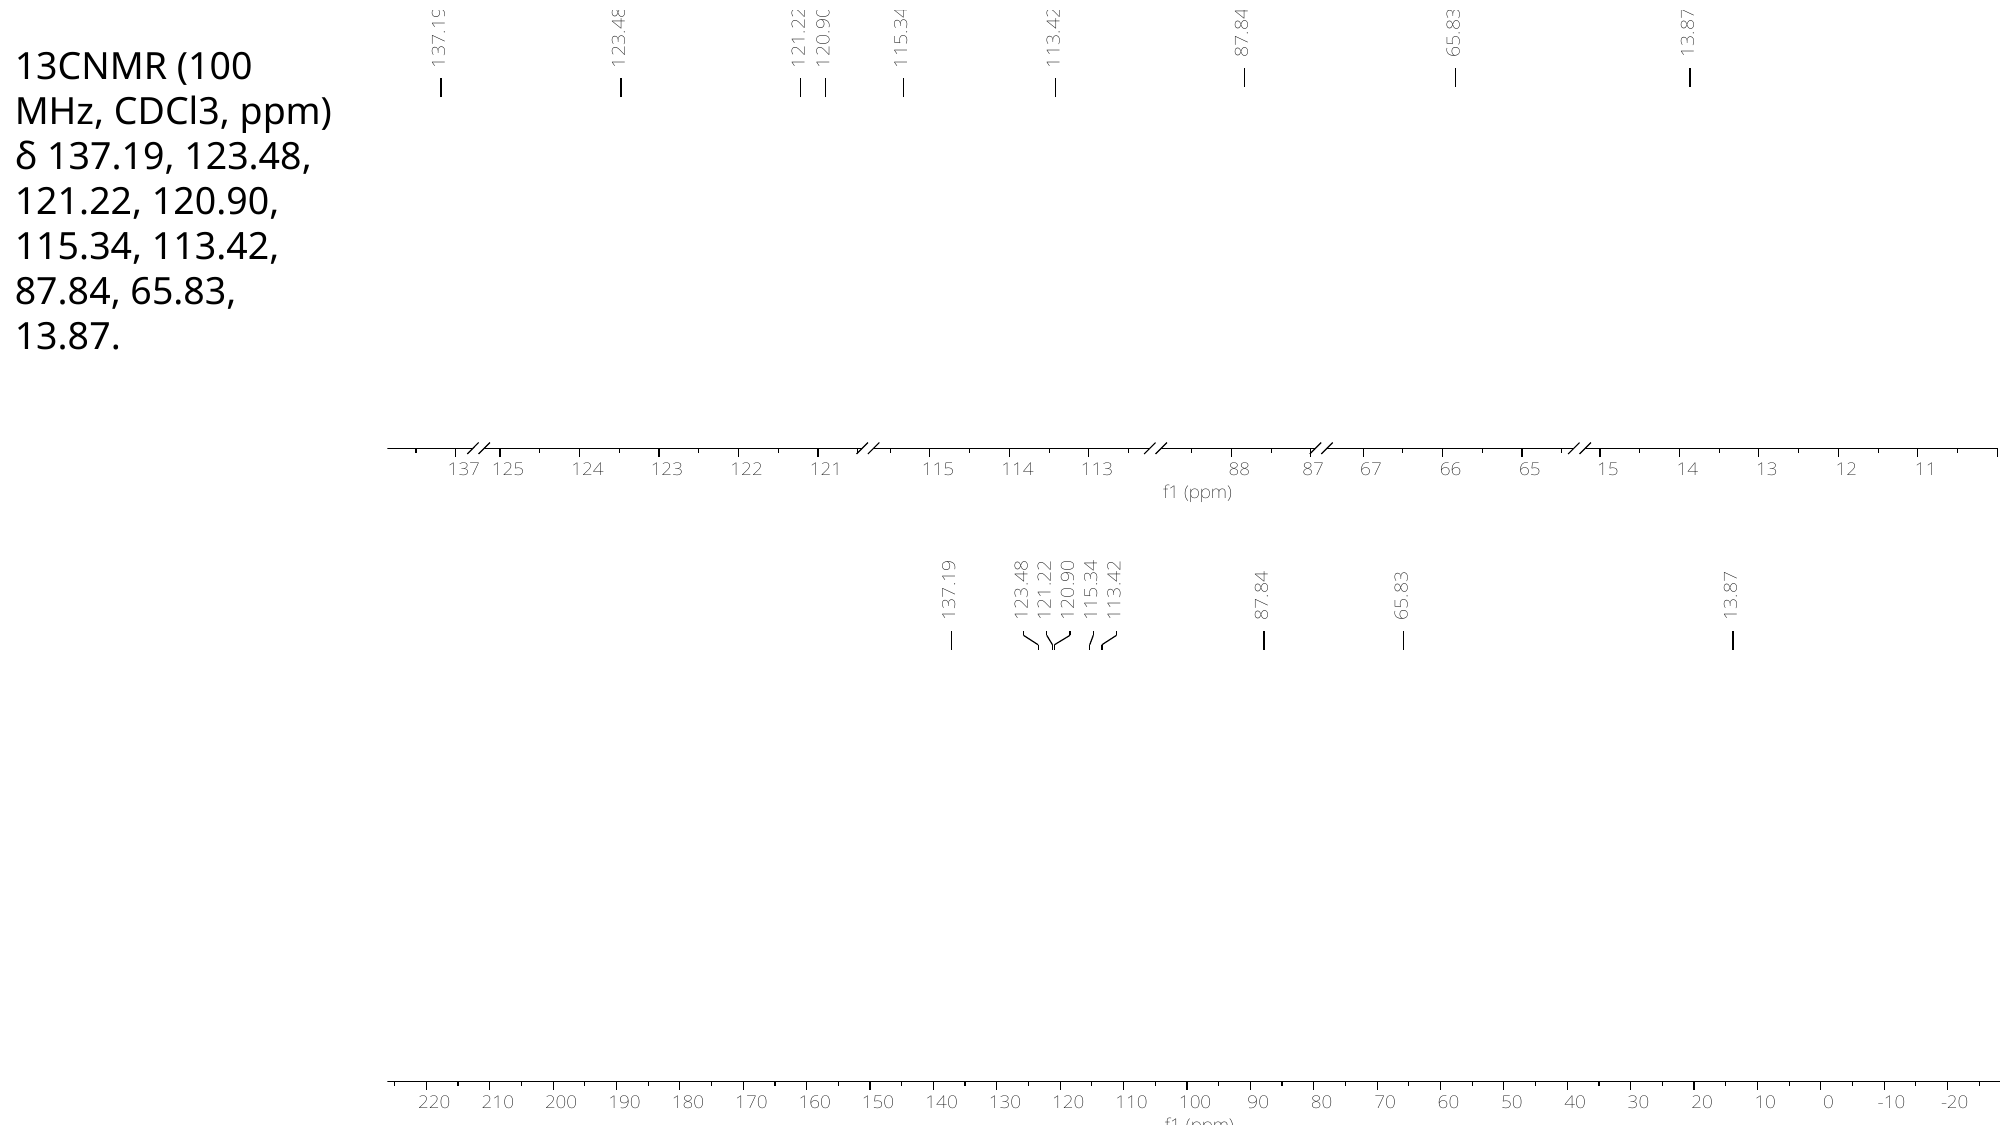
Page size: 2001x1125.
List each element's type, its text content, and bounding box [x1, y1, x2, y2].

text_box 13CNMR (100 MHz, CDCl3, ppm) δ 137.19, 123.48, 121.22, 120.90, 115.34, 113.42, 87.84, 65.83, 13.87. [0, 34, 350, 365]
picture [386, 10, 2000, 1125]
